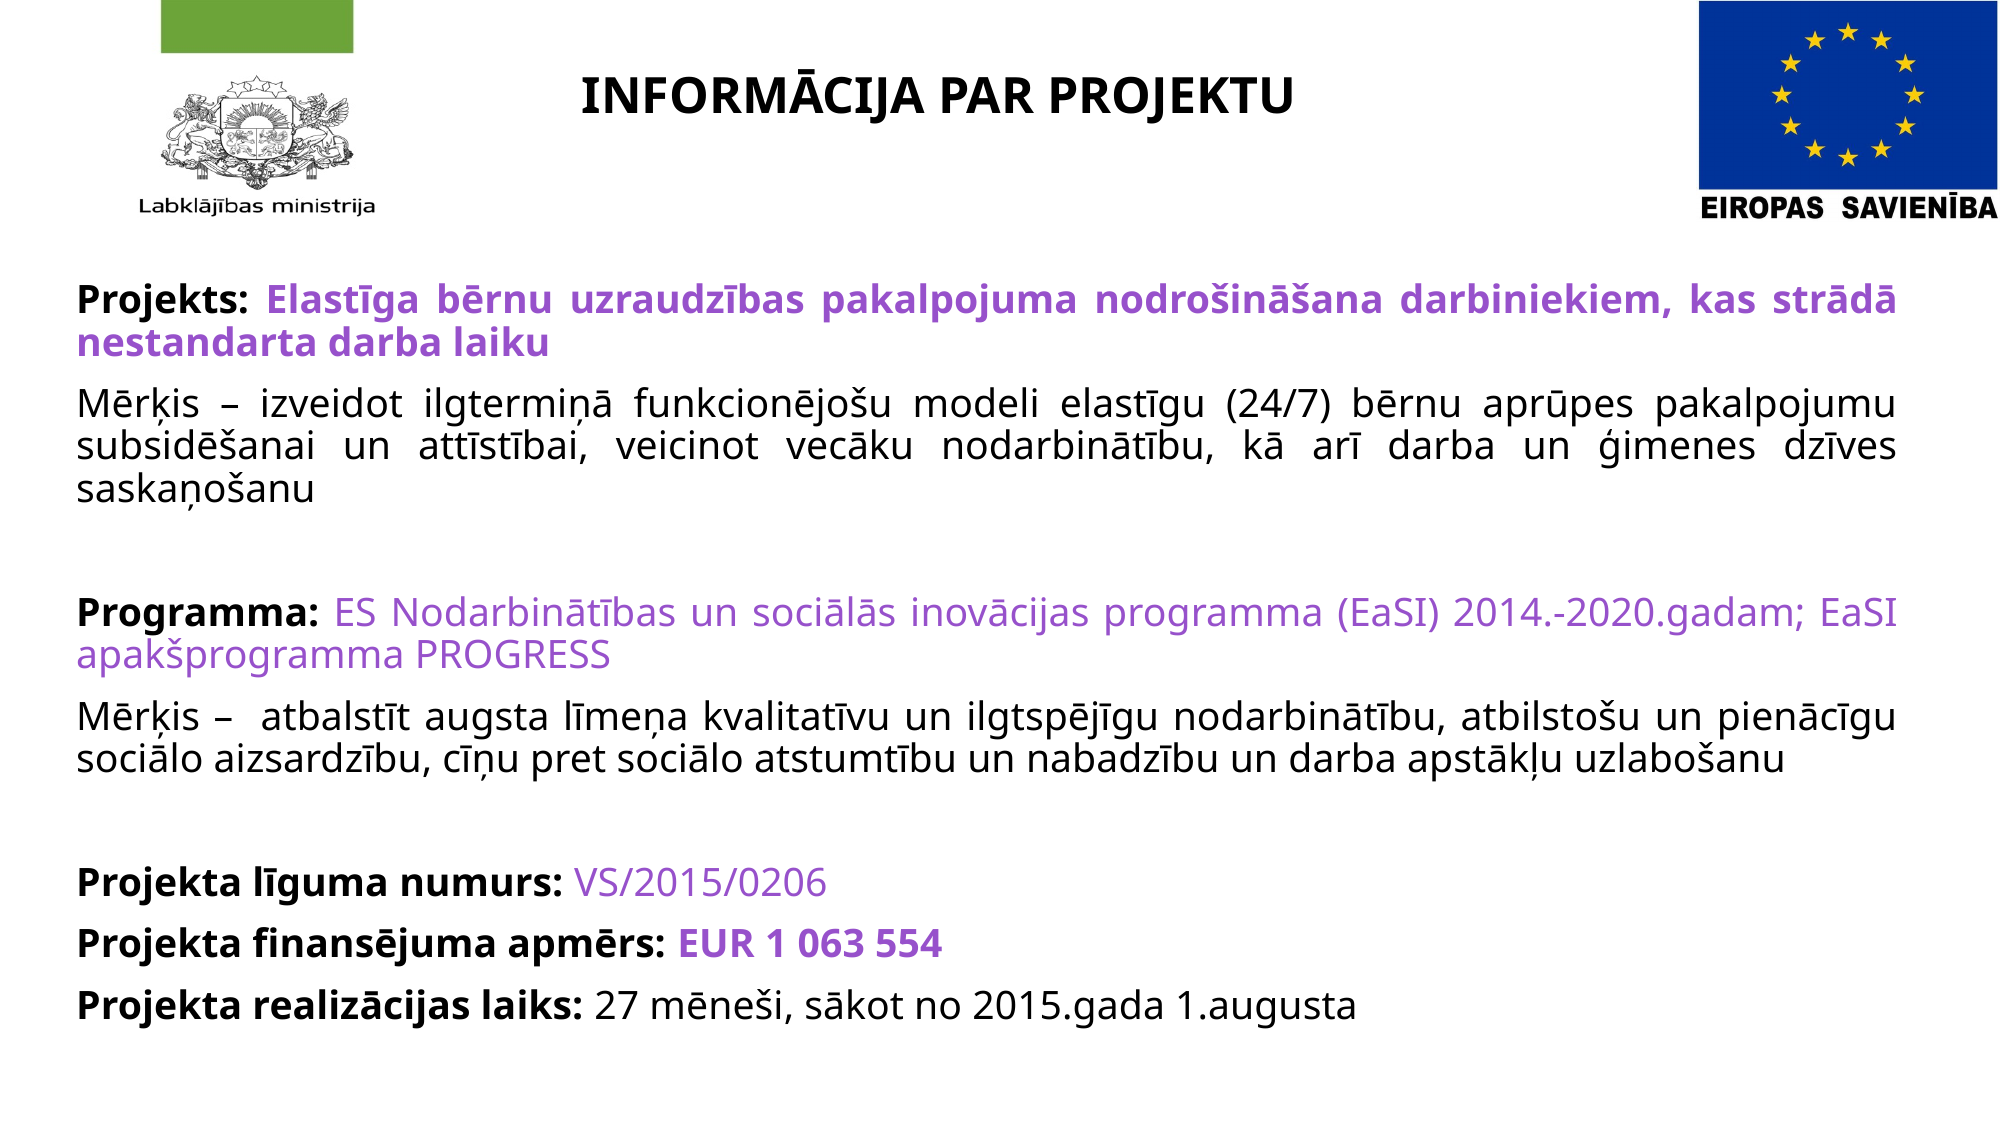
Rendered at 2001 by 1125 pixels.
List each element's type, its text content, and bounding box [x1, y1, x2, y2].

picture [1696, 0, 2000, 223]
picture [64, 0, 450, 272]
list Projekts: Elastīga bērnu uzraudzības pakalpojuma nodrošināšana darbiniekiem, kas strādā nestandarta darba laiku Mērķis – izveidot ilgtermiņā funkcionējošu modeli elastīgu (24/7) bērnu aprūpes pakalpojumu subsidēšanai un attīstībai, veicinot vecāku nodarbinātību, kā arī darba un ģimenes dzīves saskaņošanu Programma: ES Nodarbinātības un sociālās inovācijas programma (EaSI) 2014.-2020.gadam; EaSI apakšprogramma PROGRESS Mērķis – atbalstīt augsta līmeņa kvalitatīvu un ilgtspējīgu nodarbinātību, atbilstošu un pienācīgu sociālo aizsardzību, cīņu pret sociālo atstumtību un nabadzību un darba apstākļu uzlabošanu Projekta līguma numurs: VS/2015/0206 Projekta finansējuma apmērs: EUR 1 063 554 Projekta realizācijas laiks: 27 mēneši, sākot no 2015.gada 1.augusta [61, 272, 1916, 1047]
title INFORMĀCIJA PAR PROJEKTU [566, 62, 1900, 233]
